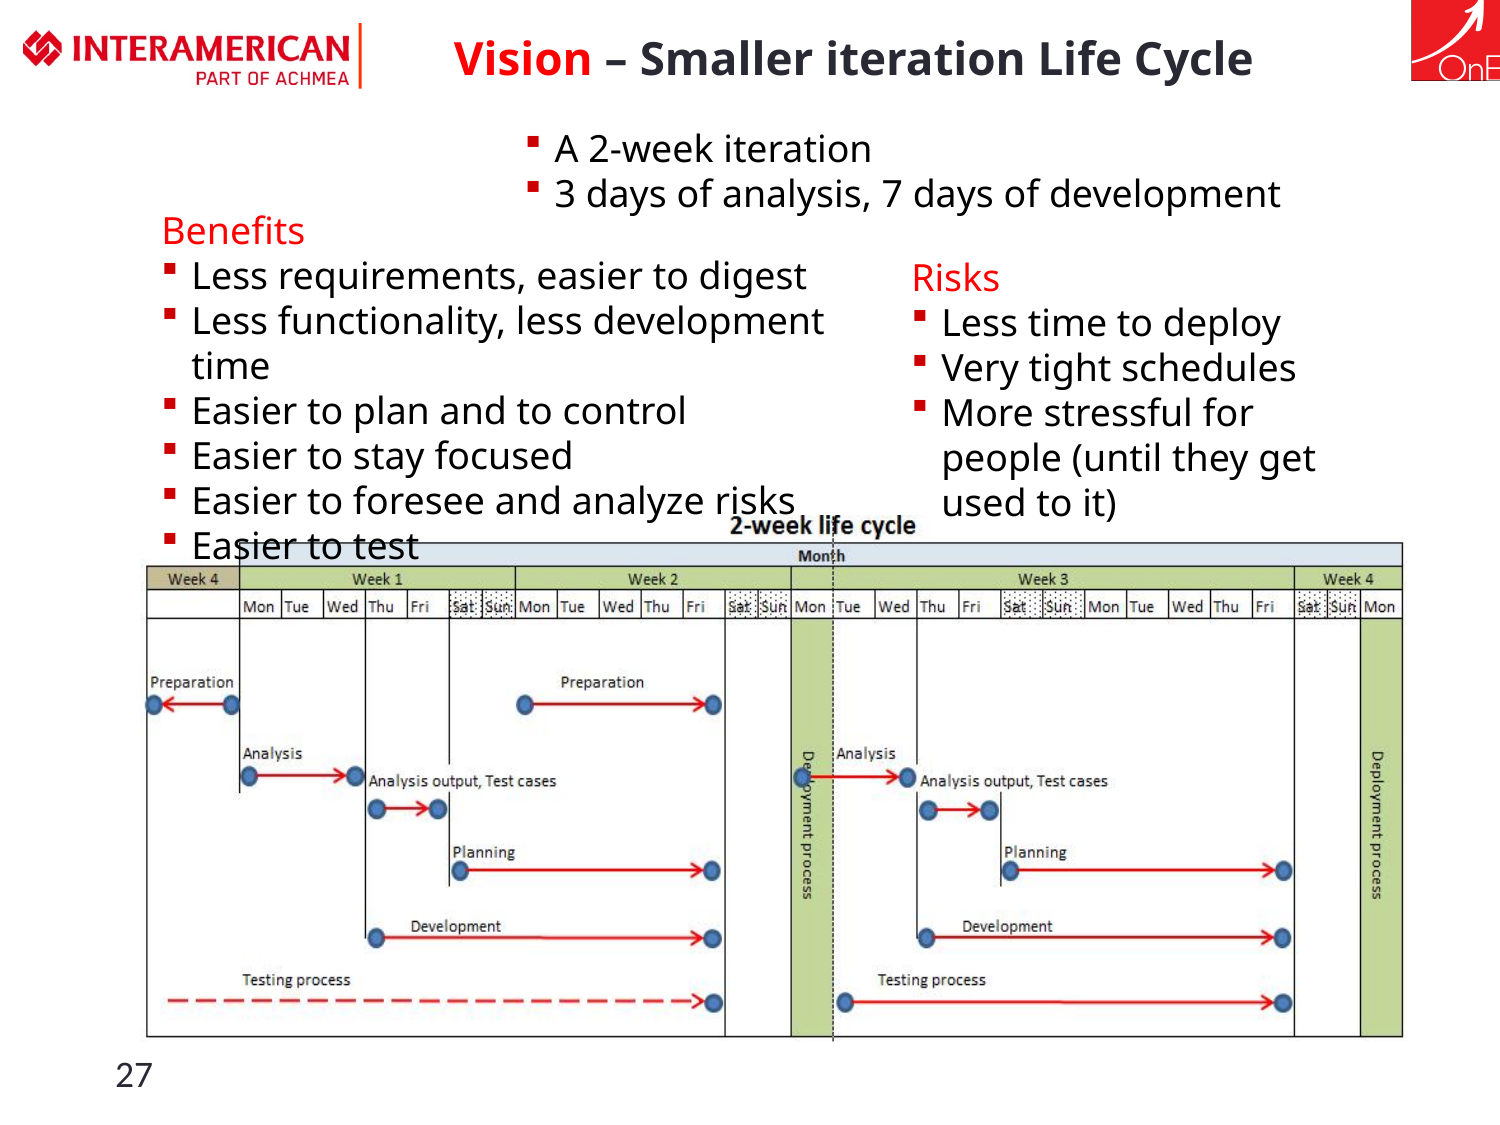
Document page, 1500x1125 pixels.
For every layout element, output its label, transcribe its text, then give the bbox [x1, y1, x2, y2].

text_box Risks Less time to deploy Very tight schedules More stressful for people (until they get used to it) [867, 246, 1395, 493]
picture [23, 30, 349, 85]
text_box 27 [100, 1042, 207, 1103]
picture [1411, 0, 1500, 81]
text_box A 2-week iteration 3 days of analysis, 7 days of development [480, 117, 1301, 235]
title Vision – Smaller iteration Life Cycle [383, 22, 1325, 139]
text_box Benefits Less requirements, easier to digest Less functionality, less development time Easier to plan and to control Easier to stay focused Easier to foresee and analyze risks Easier to test [117, 199, 891, 539]
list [140, 515, 1407, 1044]
